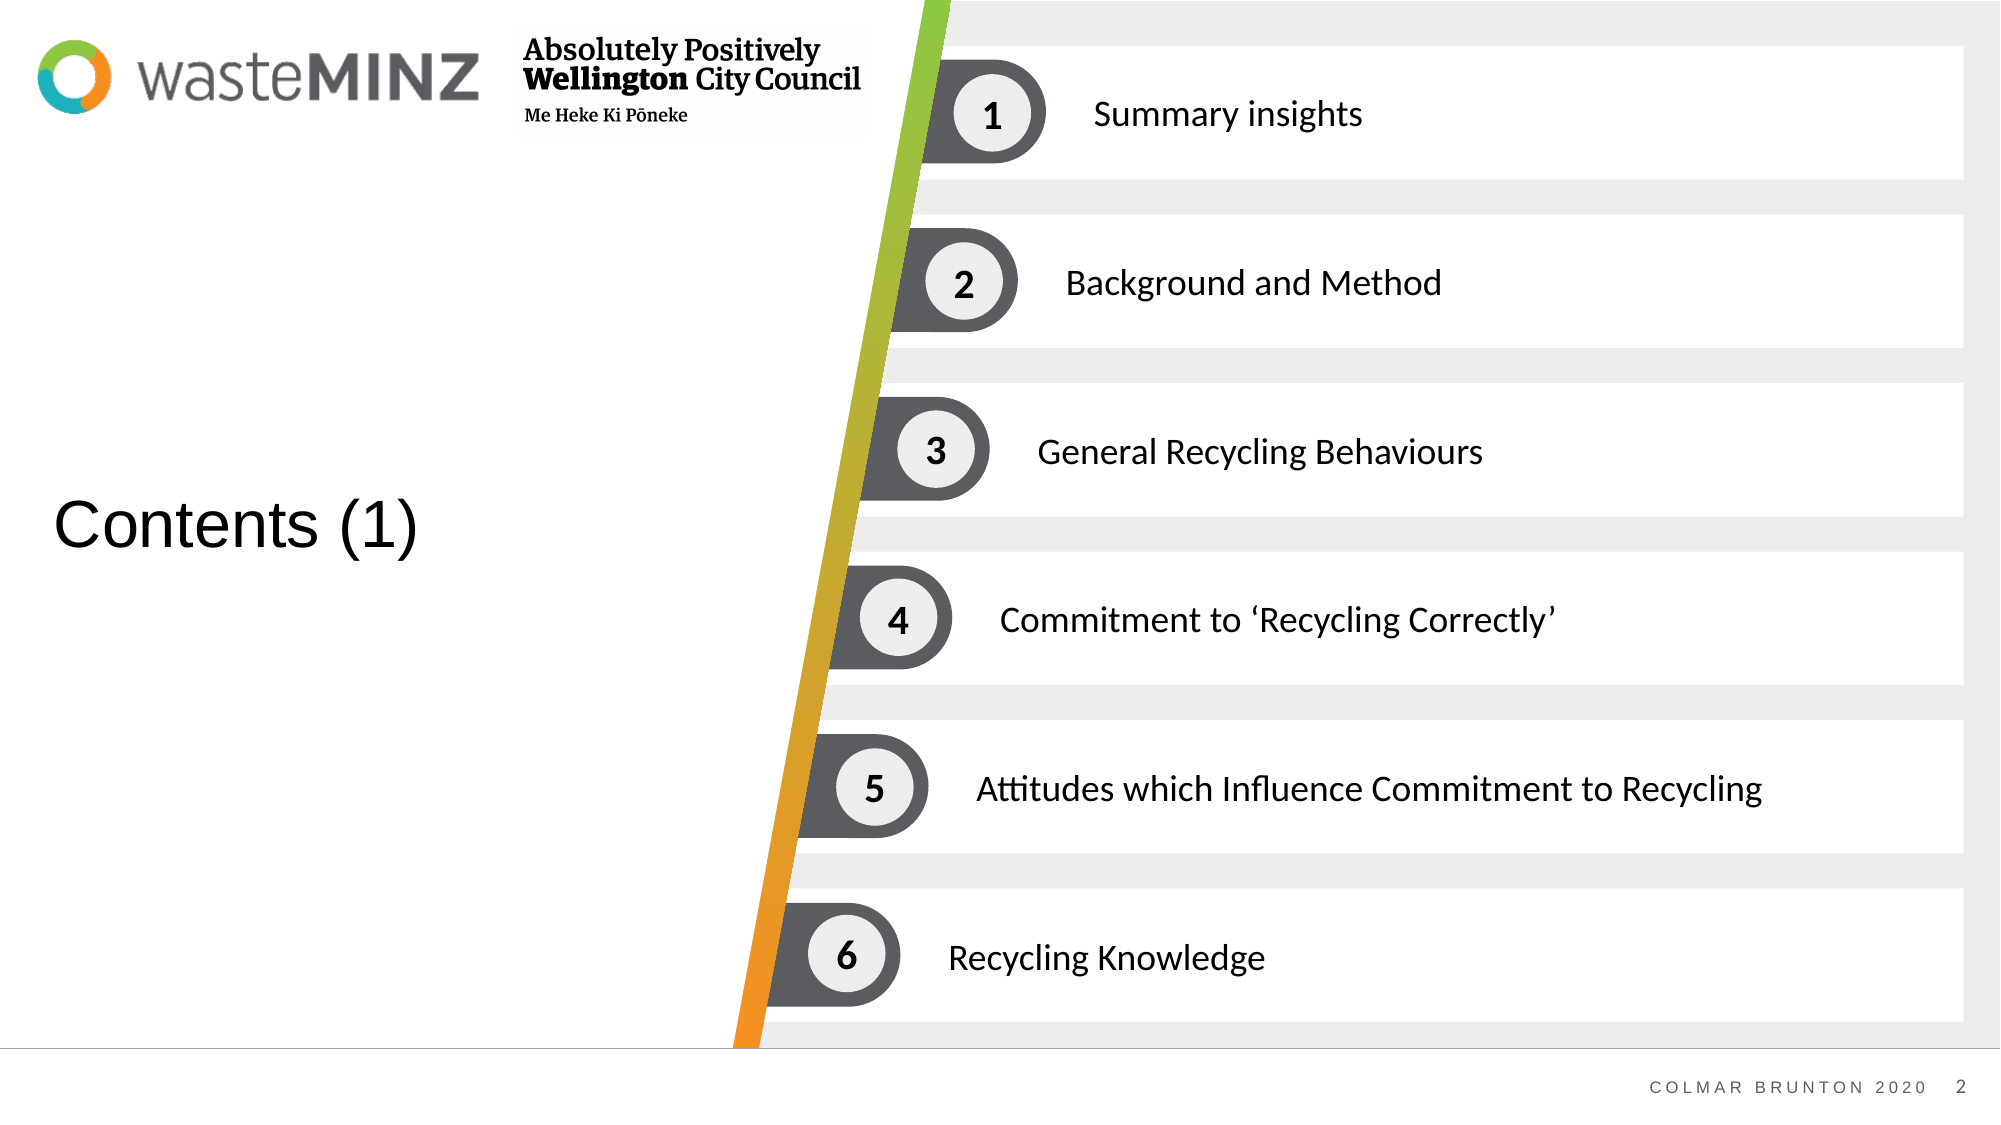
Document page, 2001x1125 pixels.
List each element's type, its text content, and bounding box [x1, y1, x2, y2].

list General Recycling Behaviours [1022, 421, 1892, 483]
picture [516, 27, 868, 138]
list Background and Method [1050, 252, 1920, 314]
list Commitment to ‘Recycling Correctly’ [985, 590, 1854, 652]
title Contents (1) [38, 400, 805, 652]
picture [12, 24, 504, 127]
list Attitudes which Influence Commitment to Recycling [961, 759, 1831, 821]
list Recycling Knowledge [933, 927, 1803, 990]
list Summary insights [1078, 83, 1948, 146]
